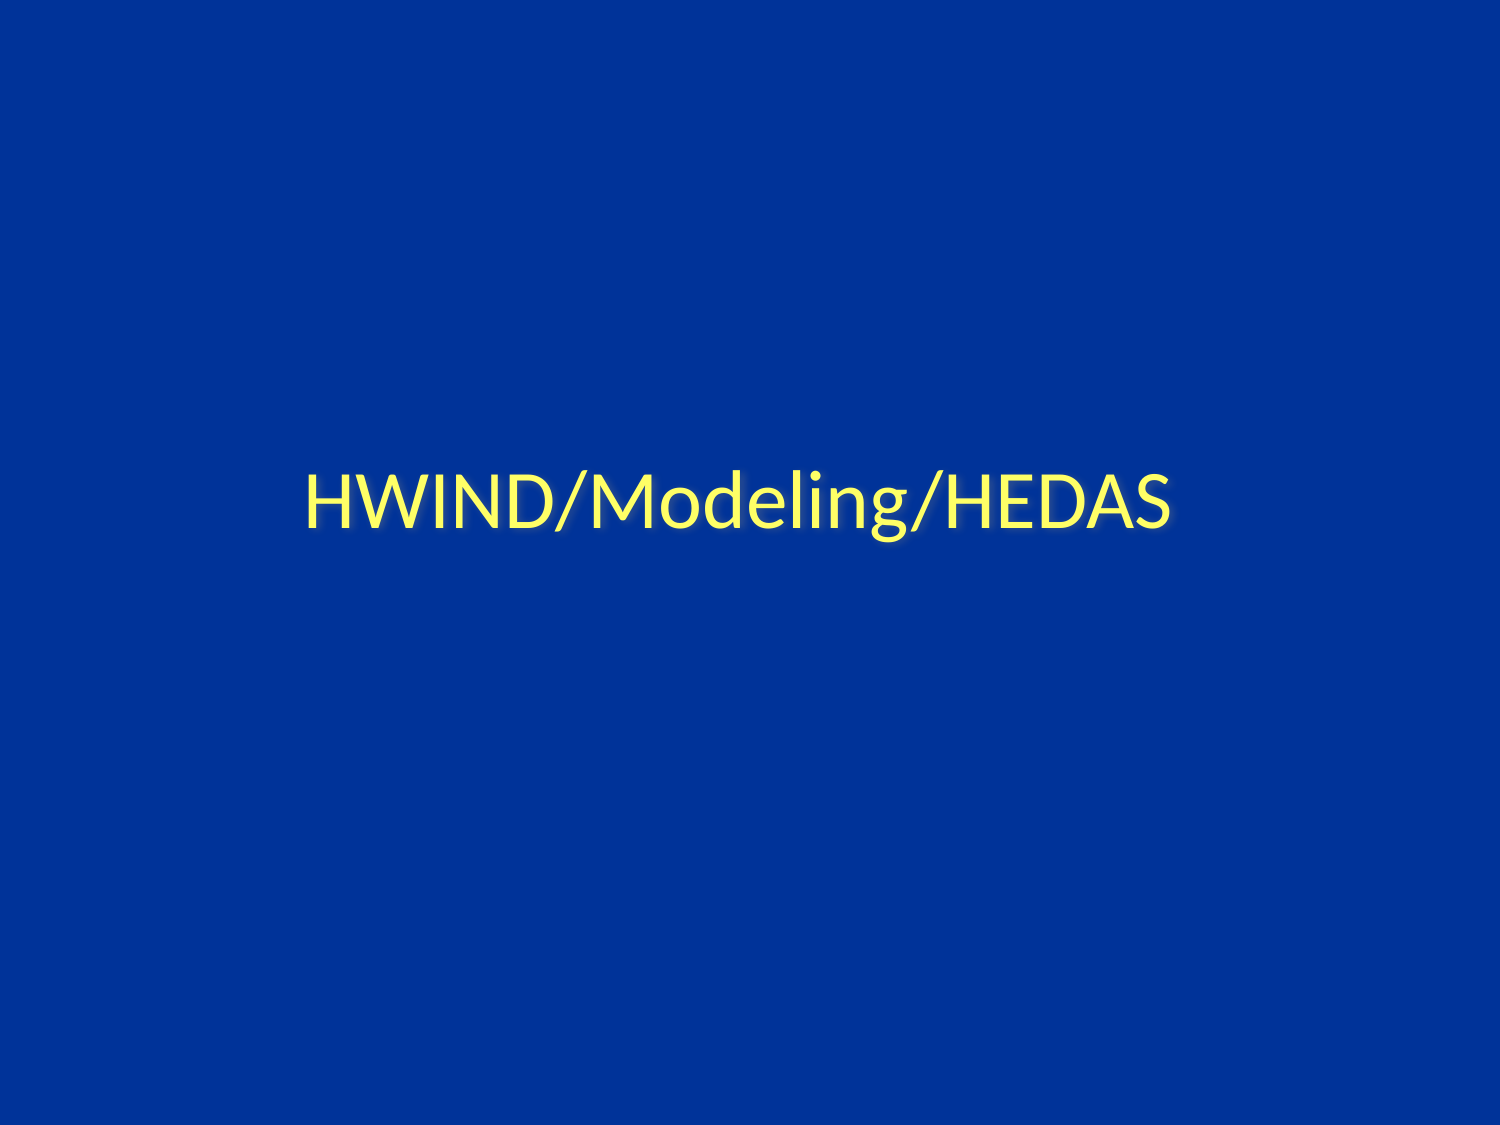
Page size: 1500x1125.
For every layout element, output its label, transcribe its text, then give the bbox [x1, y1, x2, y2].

text_box HWIND/Modeling/HEDAS [269, 437, 1208, 553]
